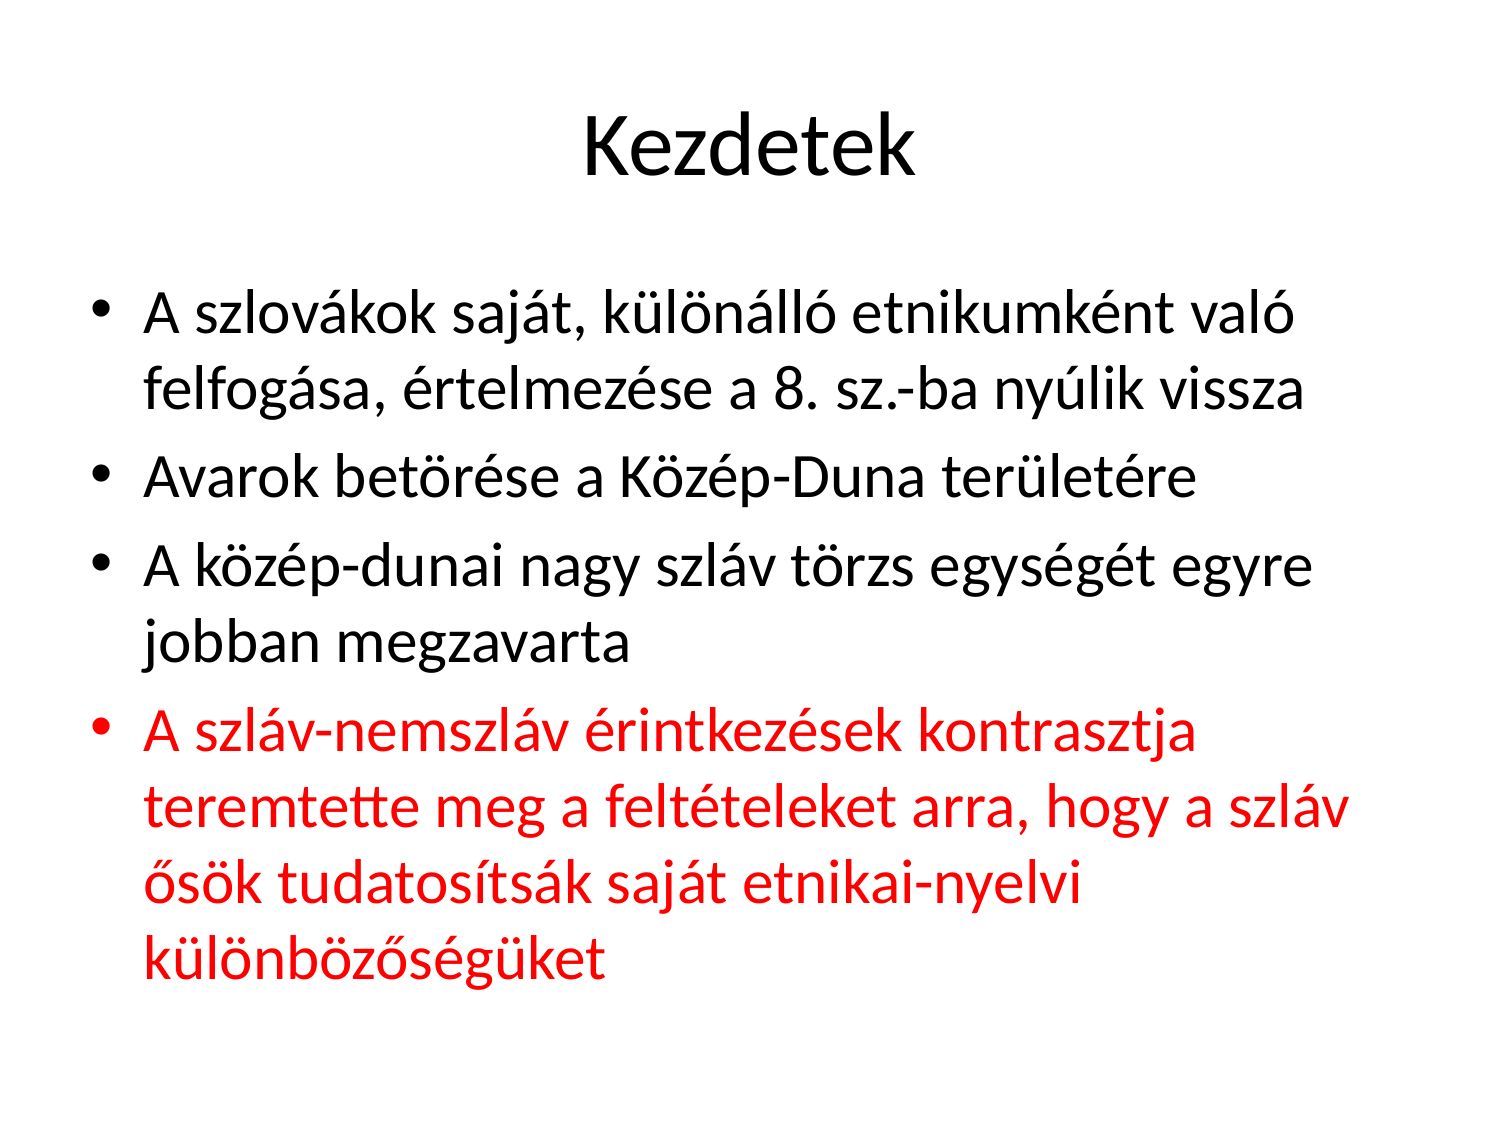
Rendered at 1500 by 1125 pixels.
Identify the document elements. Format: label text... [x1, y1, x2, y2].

list A szlovákok saját, különálló etnikumként való felfogása, értelmezése a 8. sz.-ba nyúlik vissza Avarok betörése a Közép-Duna területére A közép-dunai nagy szláv törzs egységét egyre jobban megzavarta A szláv-nemszláv érintkezések kontrasztja teremtette meg a feltételeket arra, hogy a szláv ősök tudatosítsák saját etnikai-nyelvi különbözőségüket [74, 262, 1426, 1006]
title Kezdetek [74, 44, 1426, 233]
